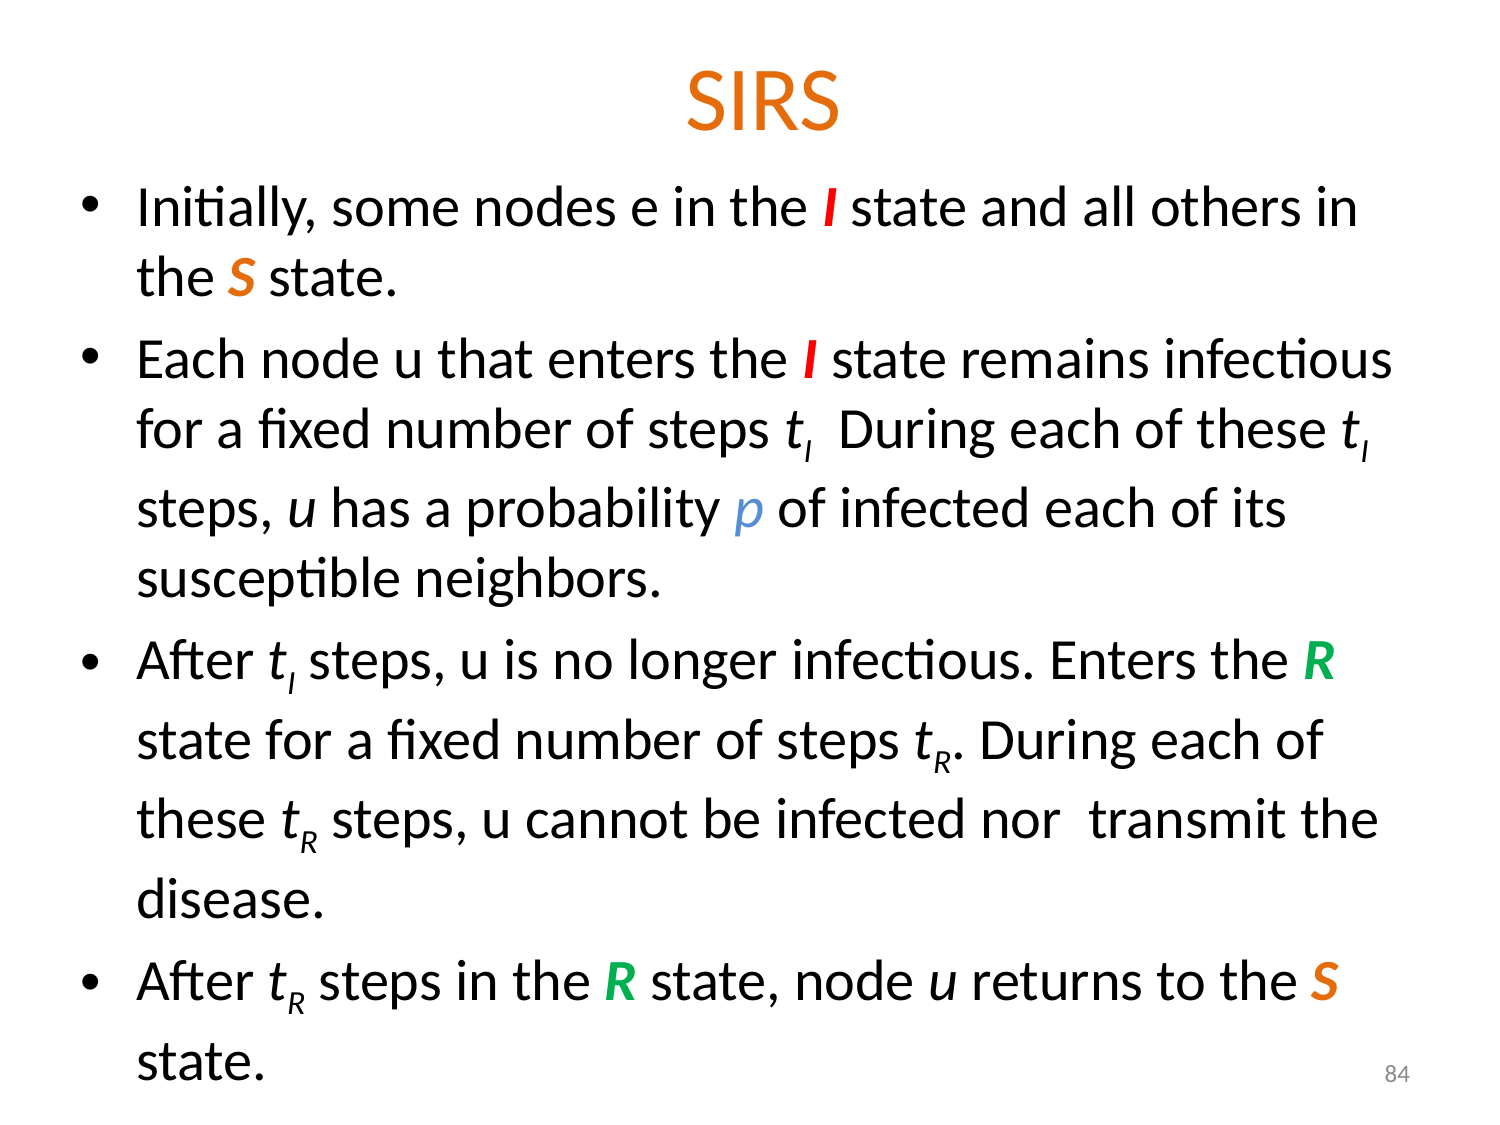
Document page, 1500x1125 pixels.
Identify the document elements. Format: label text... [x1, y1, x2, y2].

title SIRS [88, 0, 1439, 188]
list Initially, some nodes e in the I state and all others in the S state. Each node u that enters the I state remains infectious for a fixed number of steps tI During each of these tI steps, u has a probability p of infected each of its susceptible neighbors. After tI steps, u is no longer infectious. Enters the R state for a fixed number of steps tR. During each of these tR steps, u cannot be infected nor transmit the disease. After tR steps in the R state, node u returns to the S state. [64, 160, 1415, 904]
slide_number 84 [1074, 1042, 1425, 1103]
